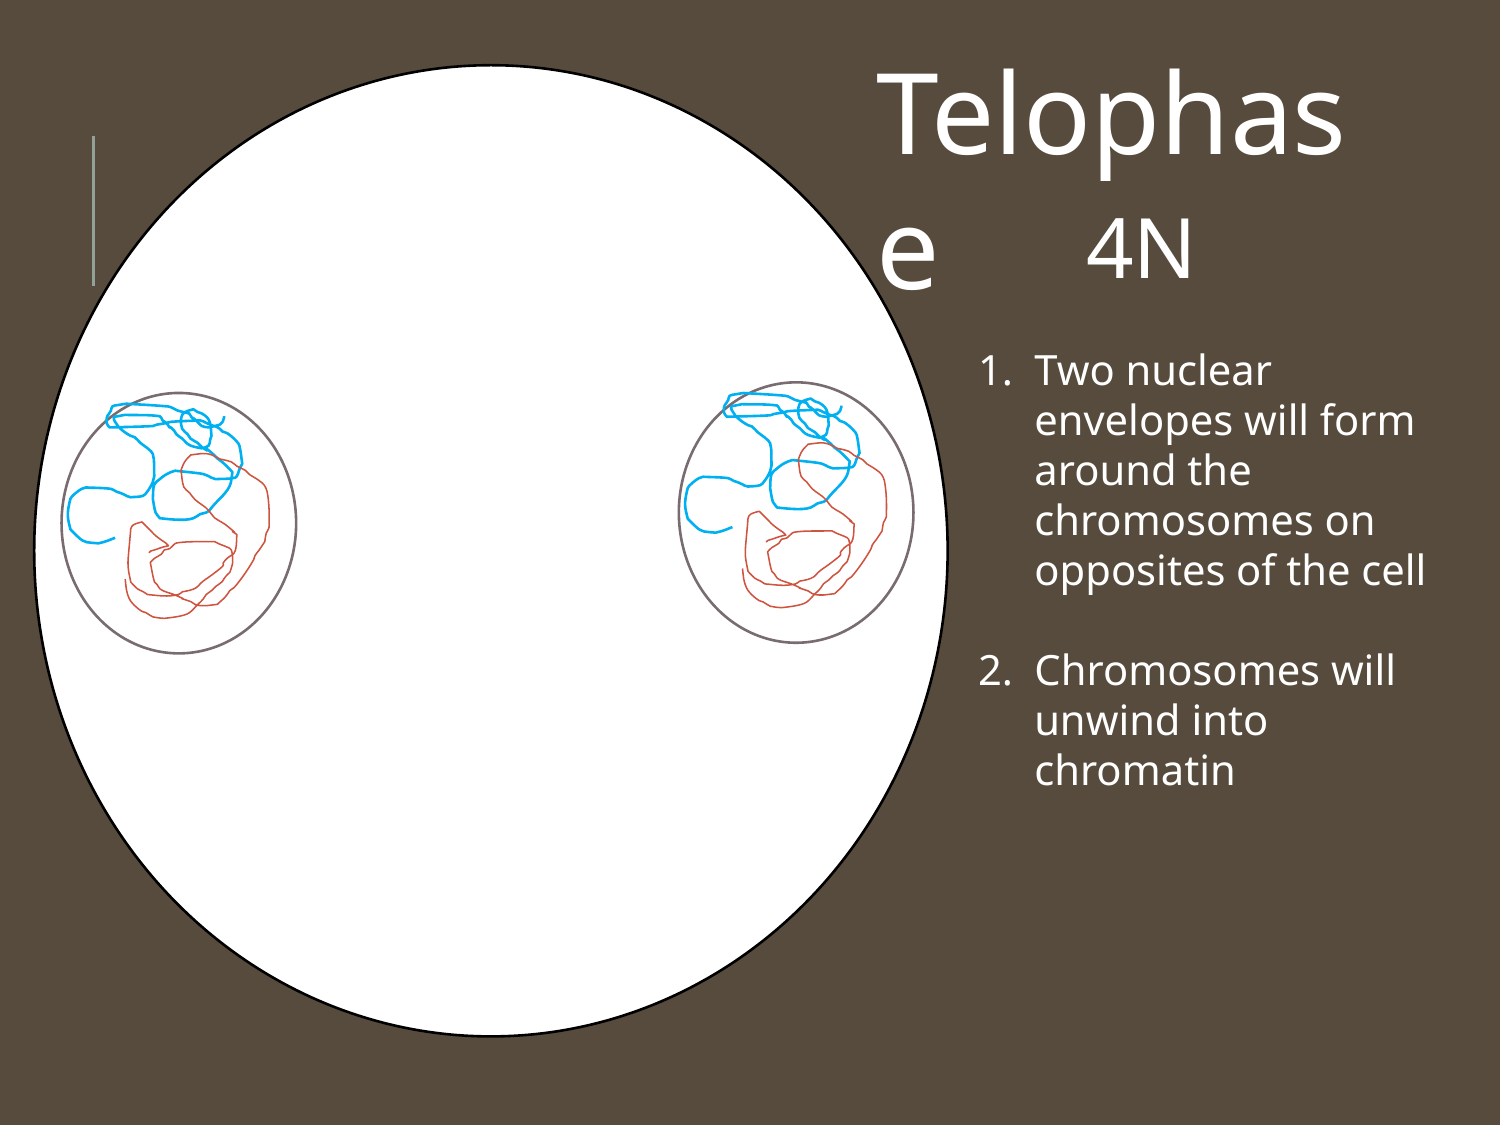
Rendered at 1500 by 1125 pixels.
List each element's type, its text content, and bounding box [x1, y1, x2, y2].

text_box [60, 391, 298, 655]
text_box [741, 442, 888, 609]
text_box [677, 381, 915, 645]
text_box [32, 63, 949, 1038]
text_box [683, 391, 861, 534]
text_box [66, 402, 244, 545]
text_box Two nuclear envelopes will form around the chromosomes on opposites of the cell Chromosomes will unwind into chromatin [963, 336, 1458, 802]
text_box Telophase [861, 34, 1408, 320]
text_box [124, 452, 270, 620]
text_box 4N [1071, 187, 1500, 303]
